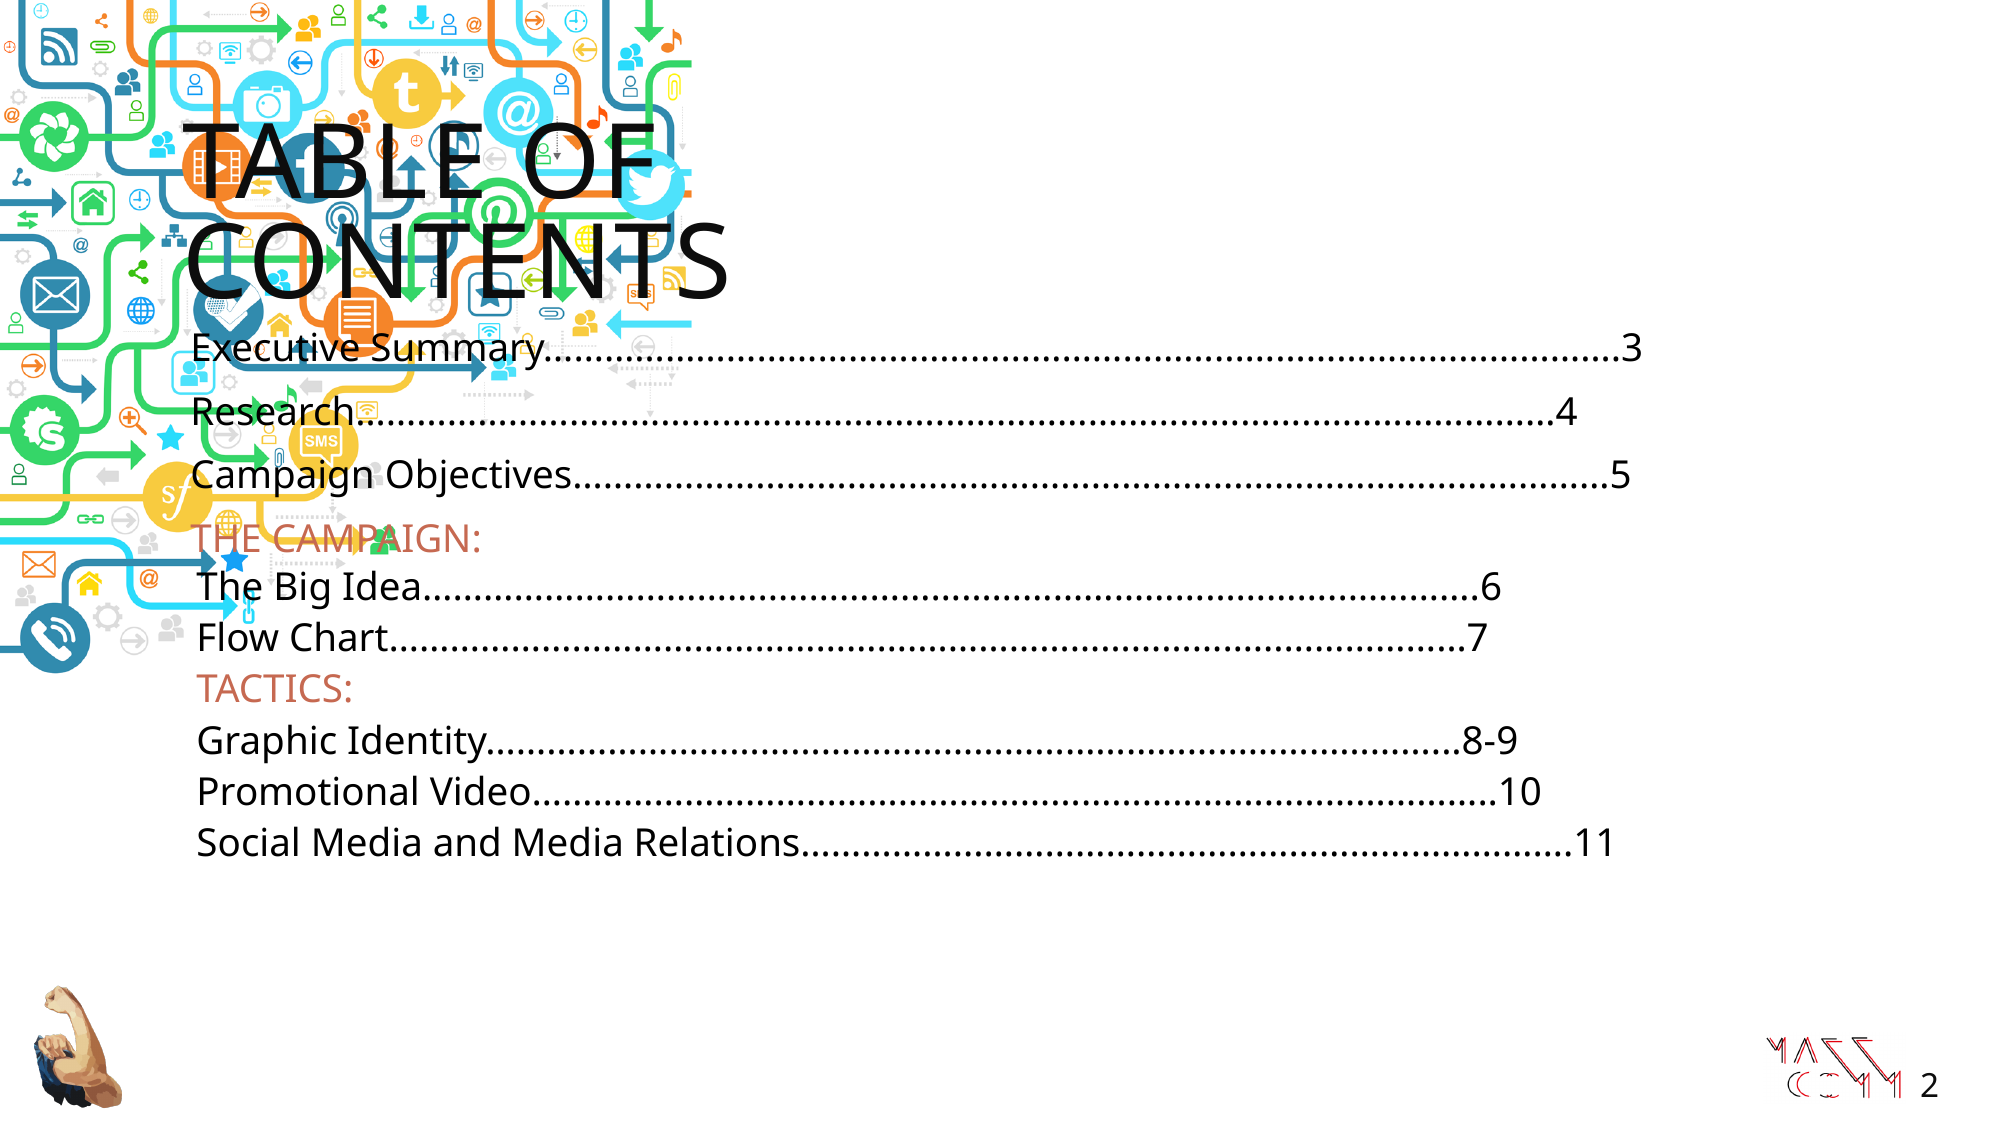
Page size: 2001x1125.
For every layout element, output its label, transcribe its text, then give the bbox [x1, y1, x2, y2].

list Executive Summary…………………………………………………………...……………………………….3 Research…………………………………………………...…………………………….……………………4 Campaign Objectives………………………………………………………...………………………………5 THE CAMPAIGN: The Big Idea……………………………..………………………………………………..………….6 Flow Chart…………………………………………….……………………………...………………7 TACTICS: Graphic Identity…………………………………………………………………………………...8-9 Promotional Video………………………...………………………………………………………..10 Social Media and Media Relations……………...………………………………………………….11 [168, 320, 1906, 981]
picture [0, 959, 122, 1125]
title Table of Contents [698, 96, 849, 320]
picture [1763, 1032, 1906, 1104]
slide_number 2 [1909, 1063, 2000, 1109]
picture [0, 0, 692, 692]
